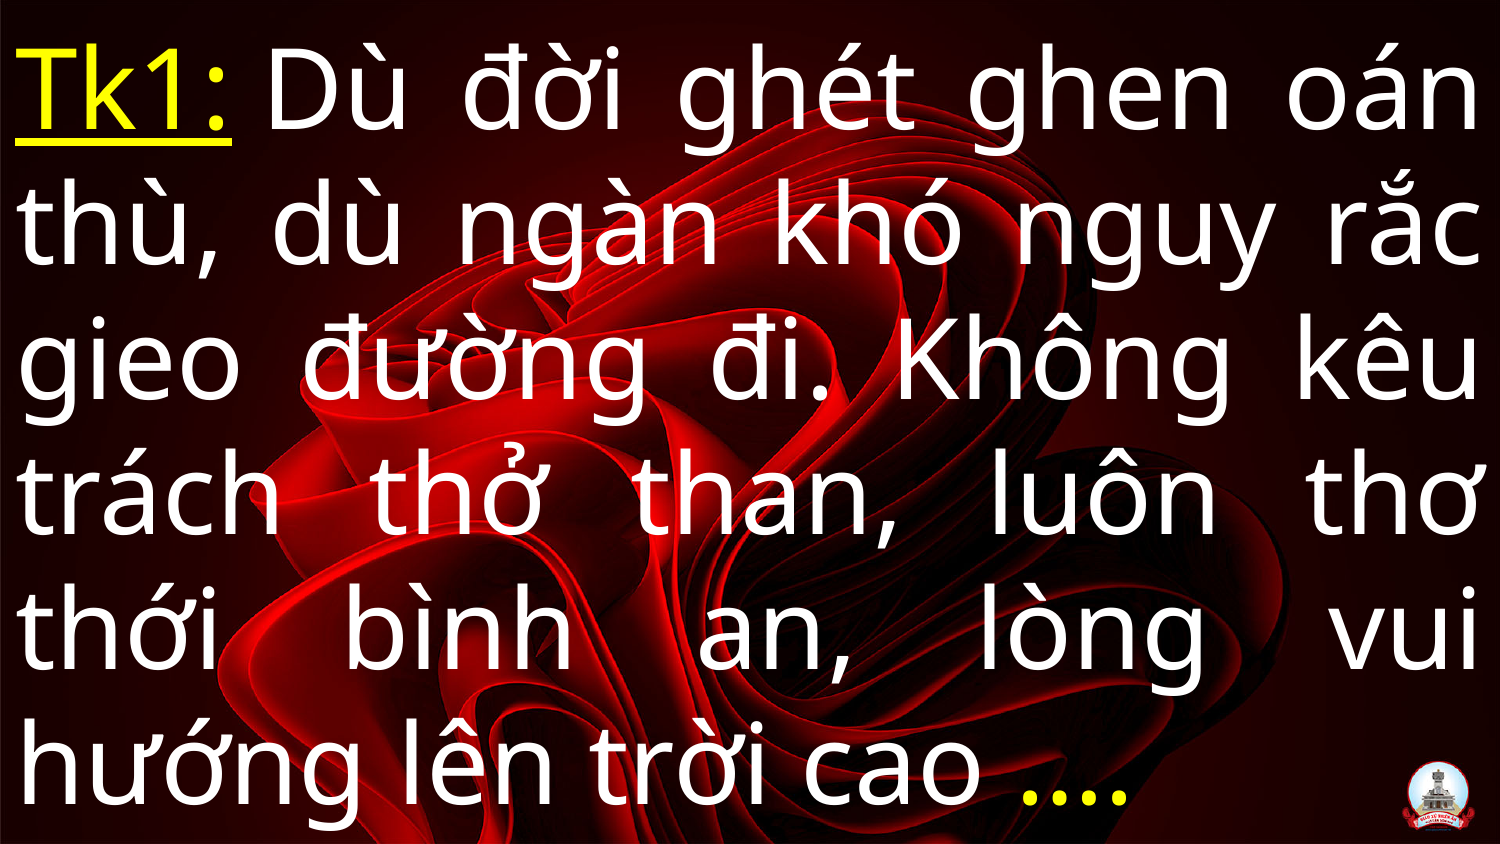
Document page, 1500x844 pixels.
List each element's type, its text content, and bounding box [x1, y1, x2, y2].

title Tk1: Dù đời ghét ghen oán thù, dù ngàn khó nguy rắc gieo đường đi. Không kêu trách thở than, luôn thơ thới bình an, lòng vui hướng lên trời cao …. [0, 0, 1500, 844]
